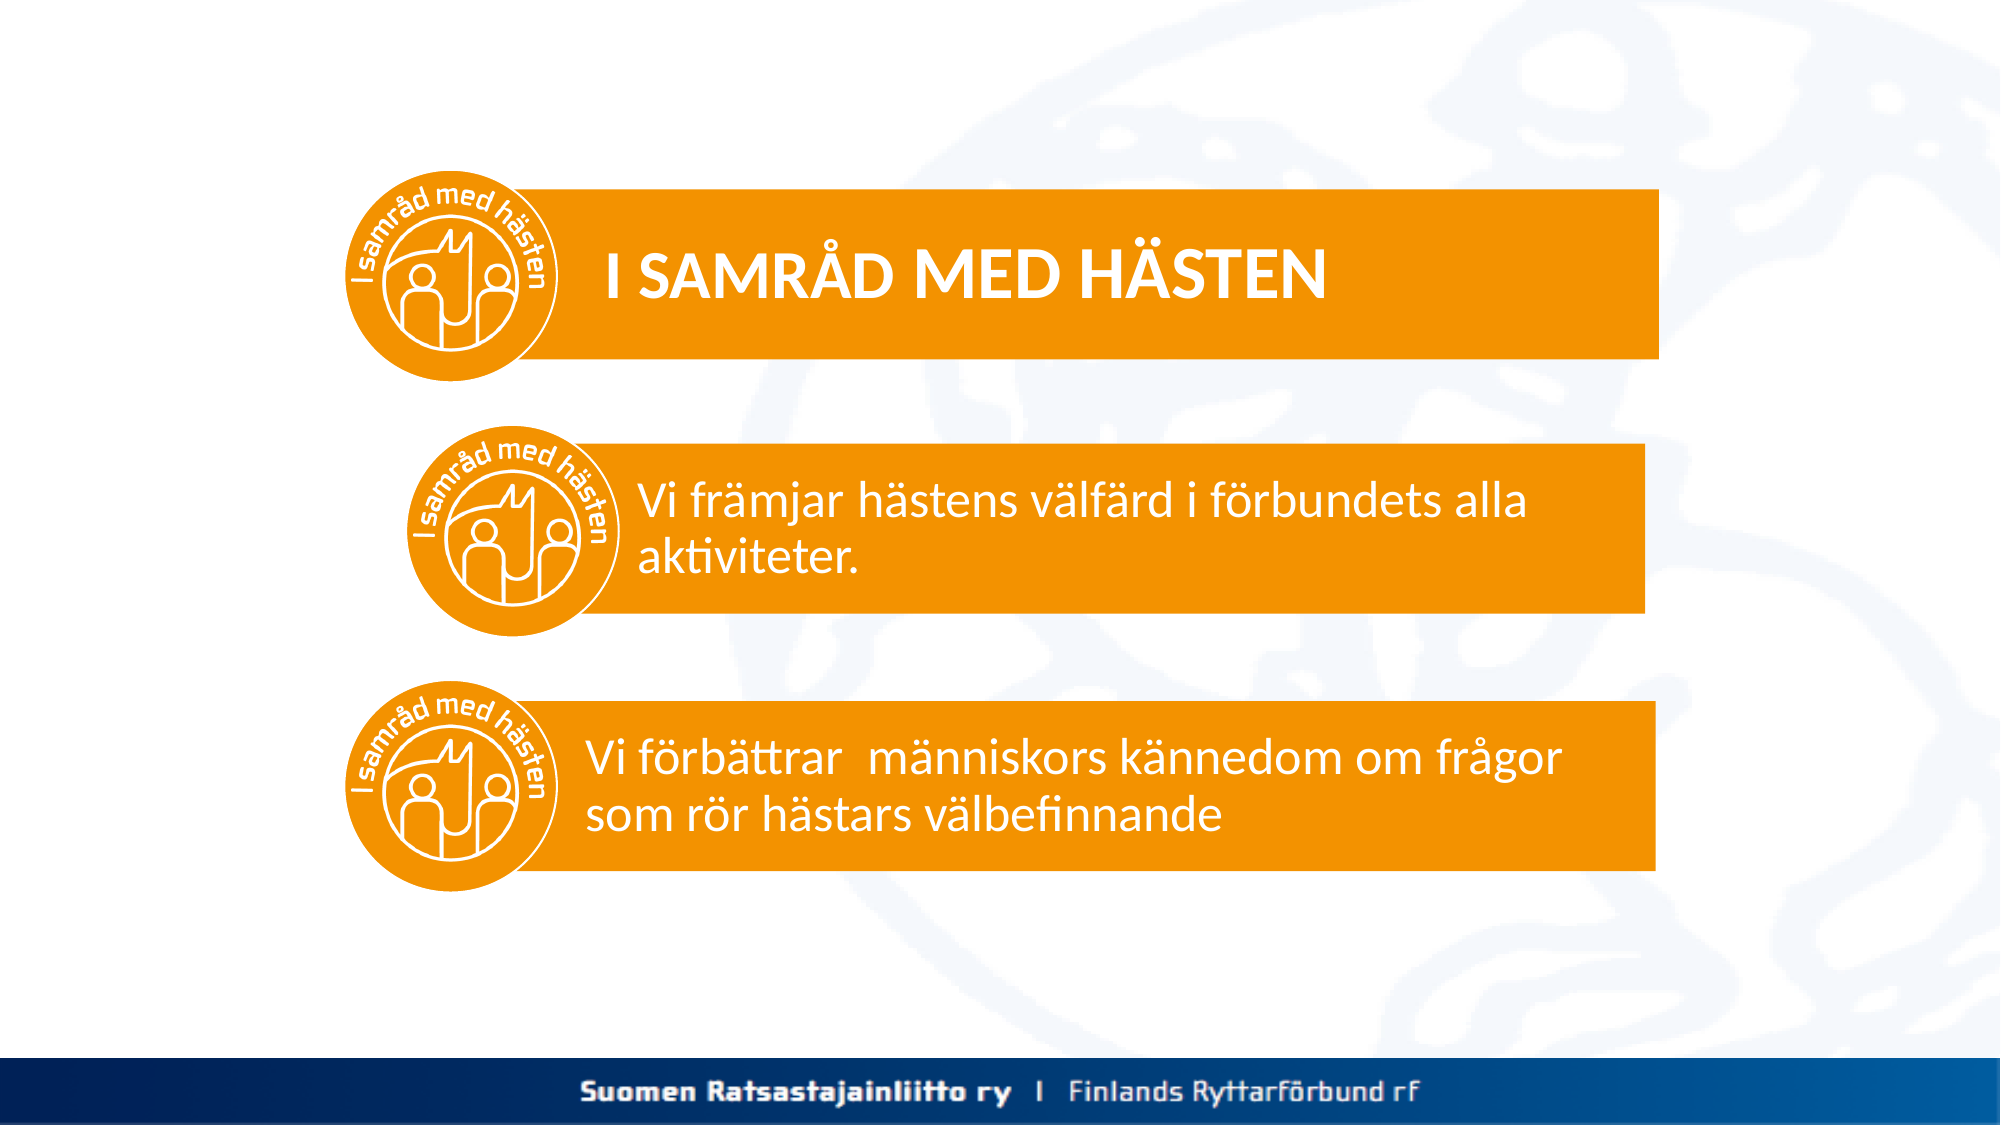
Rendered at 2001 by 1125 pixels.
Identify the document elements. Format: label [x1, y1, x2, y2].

picture [0, 0, 2001, 1125]
text_box [332, 105, 1668, 957]
